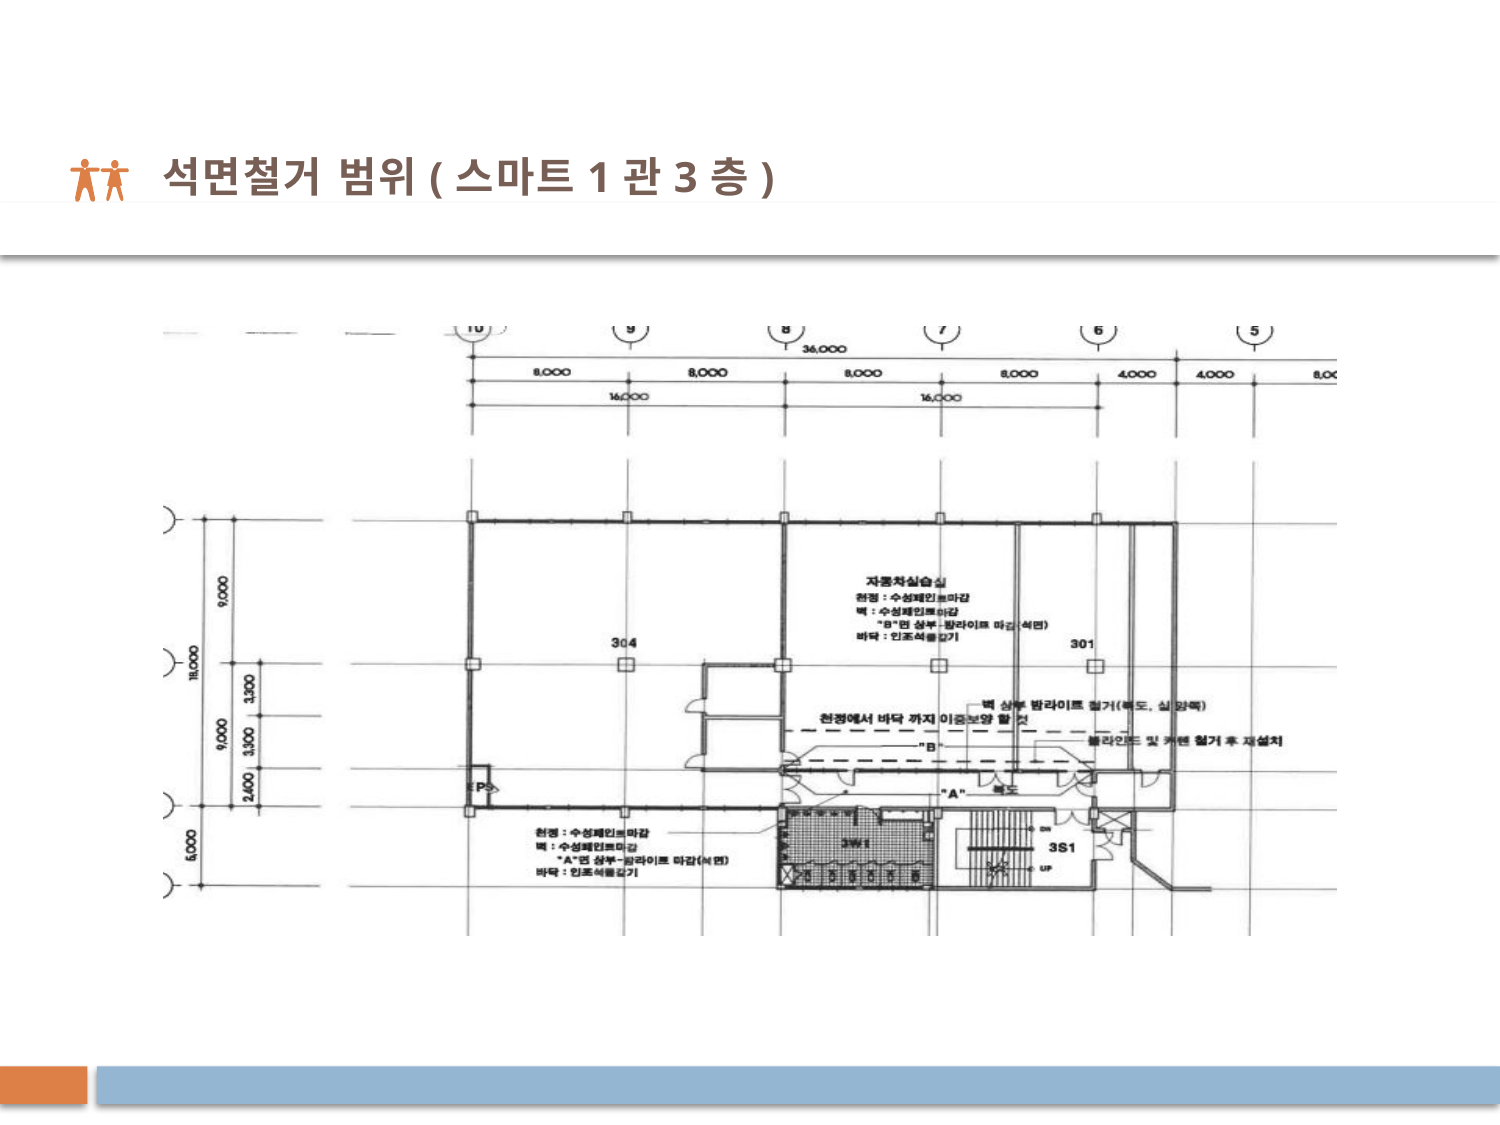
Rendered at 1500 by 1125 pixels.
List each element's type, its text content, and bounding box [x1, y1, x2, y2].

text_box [69, 158, 130, 203]
picture [162, 325, 1337, 936]
text_box 석면철거 범위(스마트1관3층) [147, 140, 891, 211]
